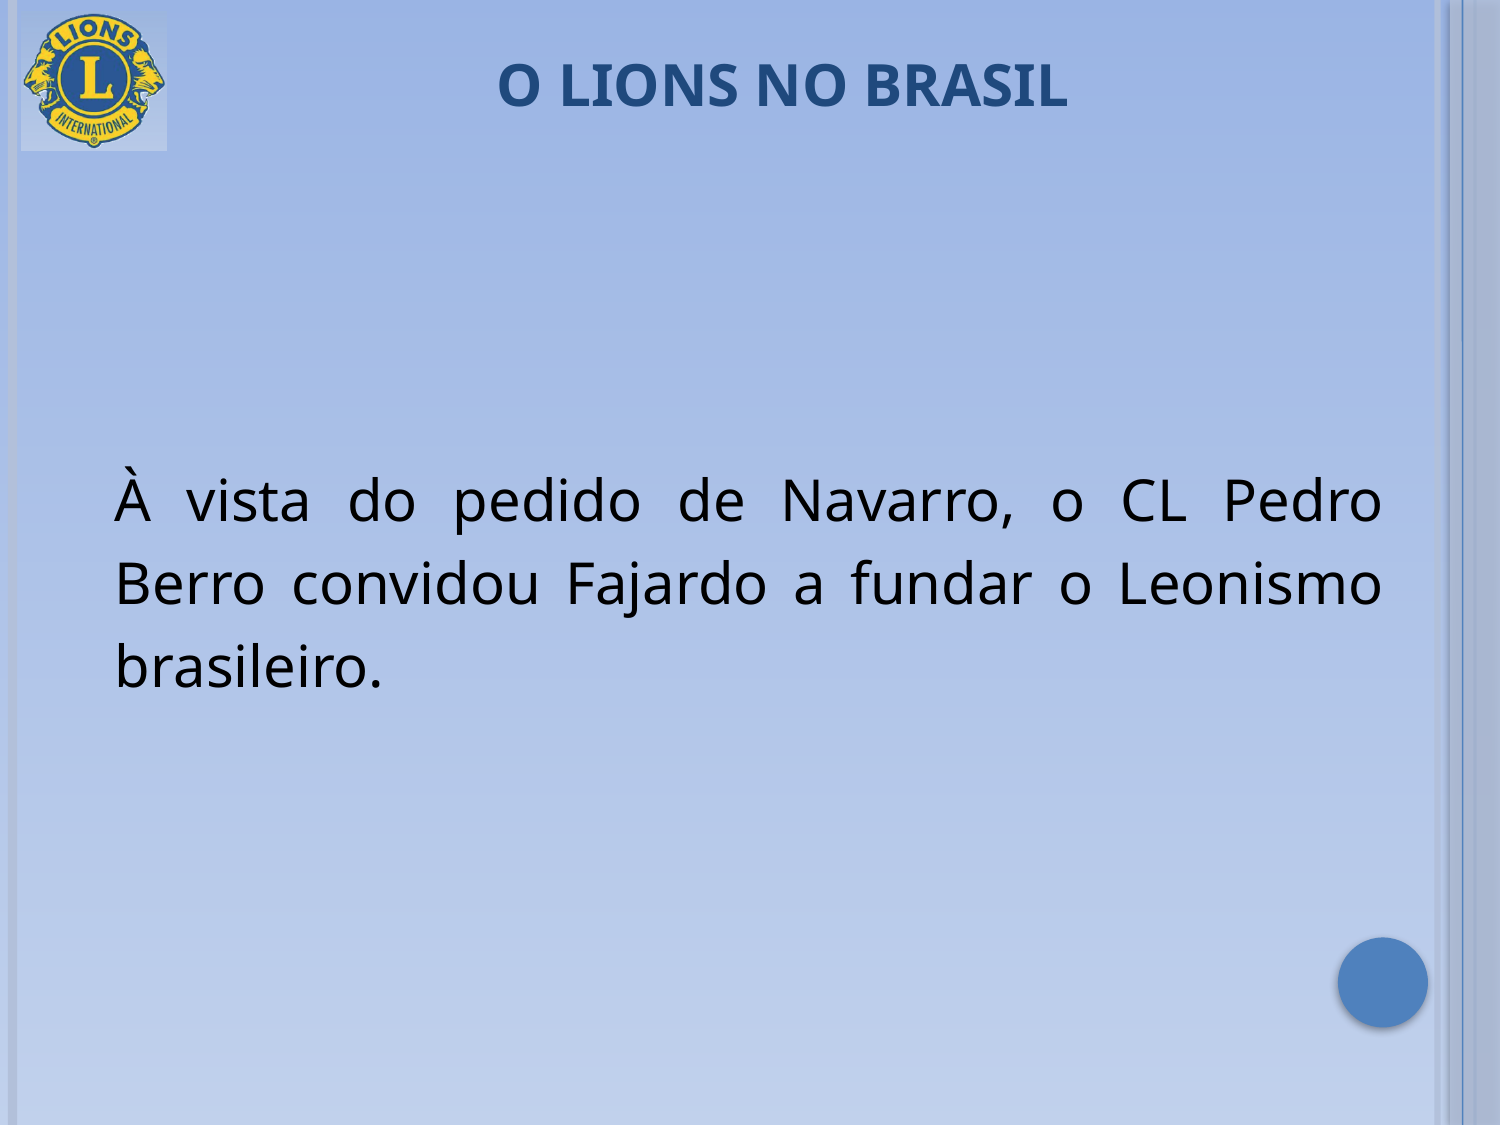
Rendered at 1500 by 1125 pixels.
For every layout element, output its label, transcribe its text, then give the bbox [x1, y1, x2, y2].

list À vista do pedido de Navarro, o CL Pedro Berro convidou Fajardo a fundar o Leonismo brasileiro. [100, 420, 1400, 717]
picture [20, 11, 167, 152]
title O LIONS NO BRASIL [174, 45, 1400, 126]
